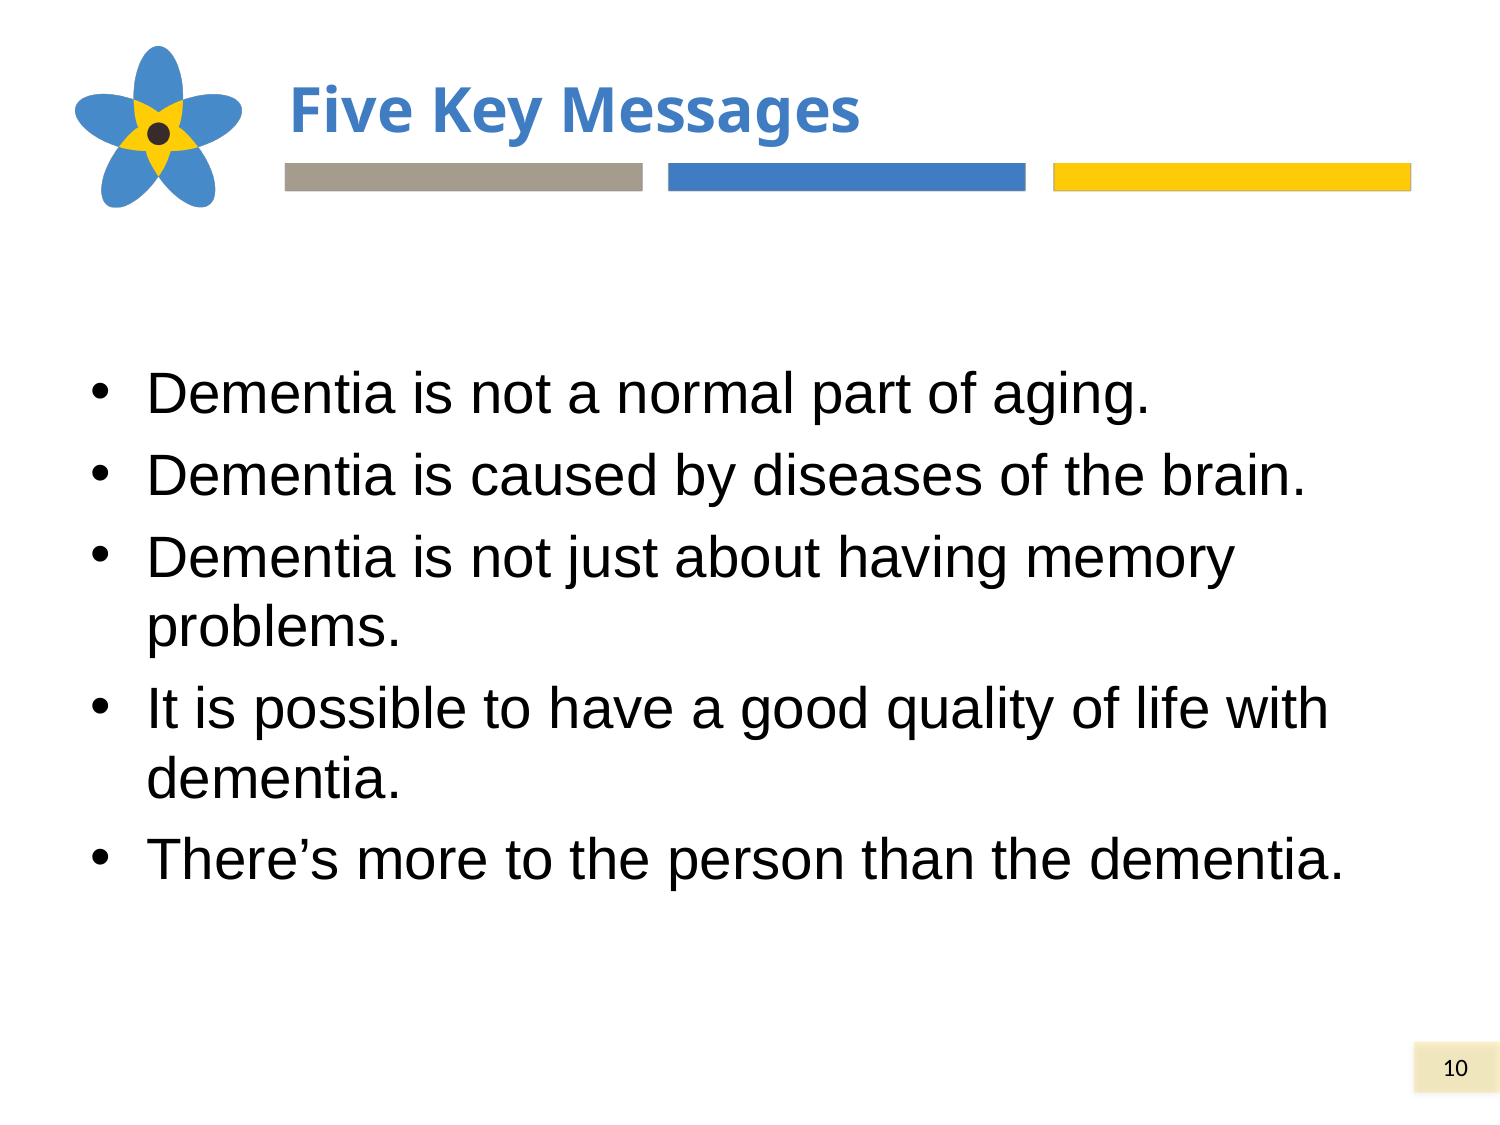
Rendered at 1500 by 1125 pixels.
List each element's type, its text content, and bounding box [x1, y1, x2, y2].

picture [75, 46, 242, 208]
list Dementia is not a normal part of aging. Dementia is caused by diseases of the brain. Dementia is not just about having memory problems. It is possible to have a good quality of life with dementia. There’s more to the person than the dementia. [75, 348, 1425, 1005]
title Five Key Messages [273, 72, 1415, 143]
